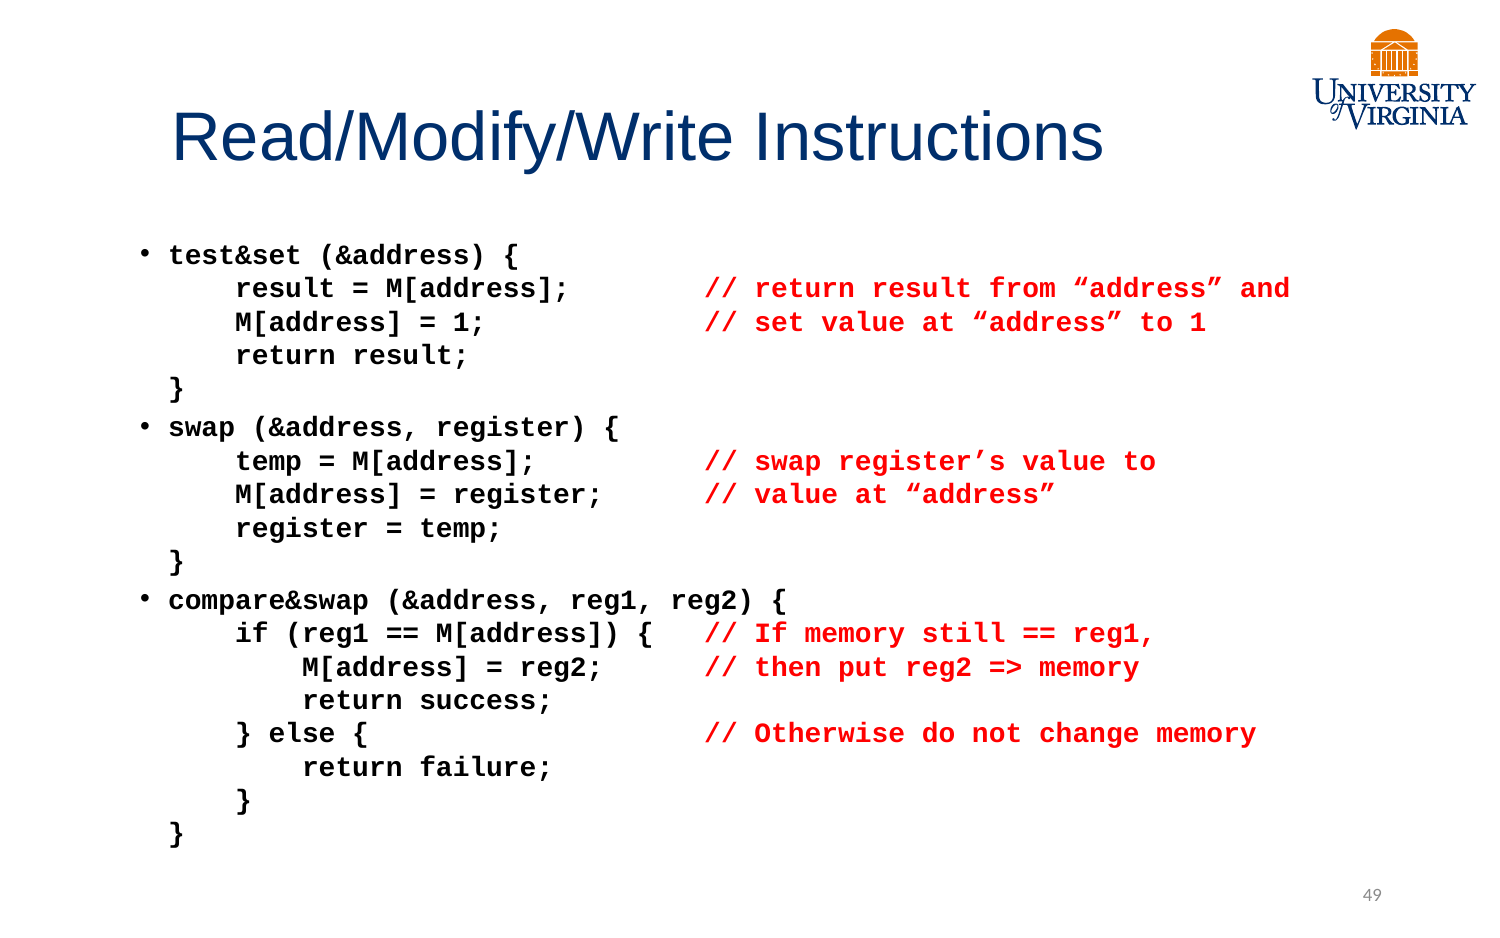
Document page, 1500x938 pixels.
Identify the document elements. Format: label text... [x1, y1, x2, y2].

slide_number 49 [1059, 868, 1397, 919]
list test&set (&address) { result = M[address]; // return result from “address” and M[address] = 1; // set value at “address” to 1 return result; } swap (&address, register) { temp = M[address]; // swap register’s value to M[address] = register; // value at “address” register = temp; } compare&swap (&address, reg1, reg2) { if (reg1 == M[address]) { // If memory still == reg1, M[address] = reg2; // then put reg2 => memory return success; } else { // Otherwise do not change memory return failure; } } [125, 229, 1344, 864]
title Read/Modify/Write Instructions [156, 47, 1235, 229]
